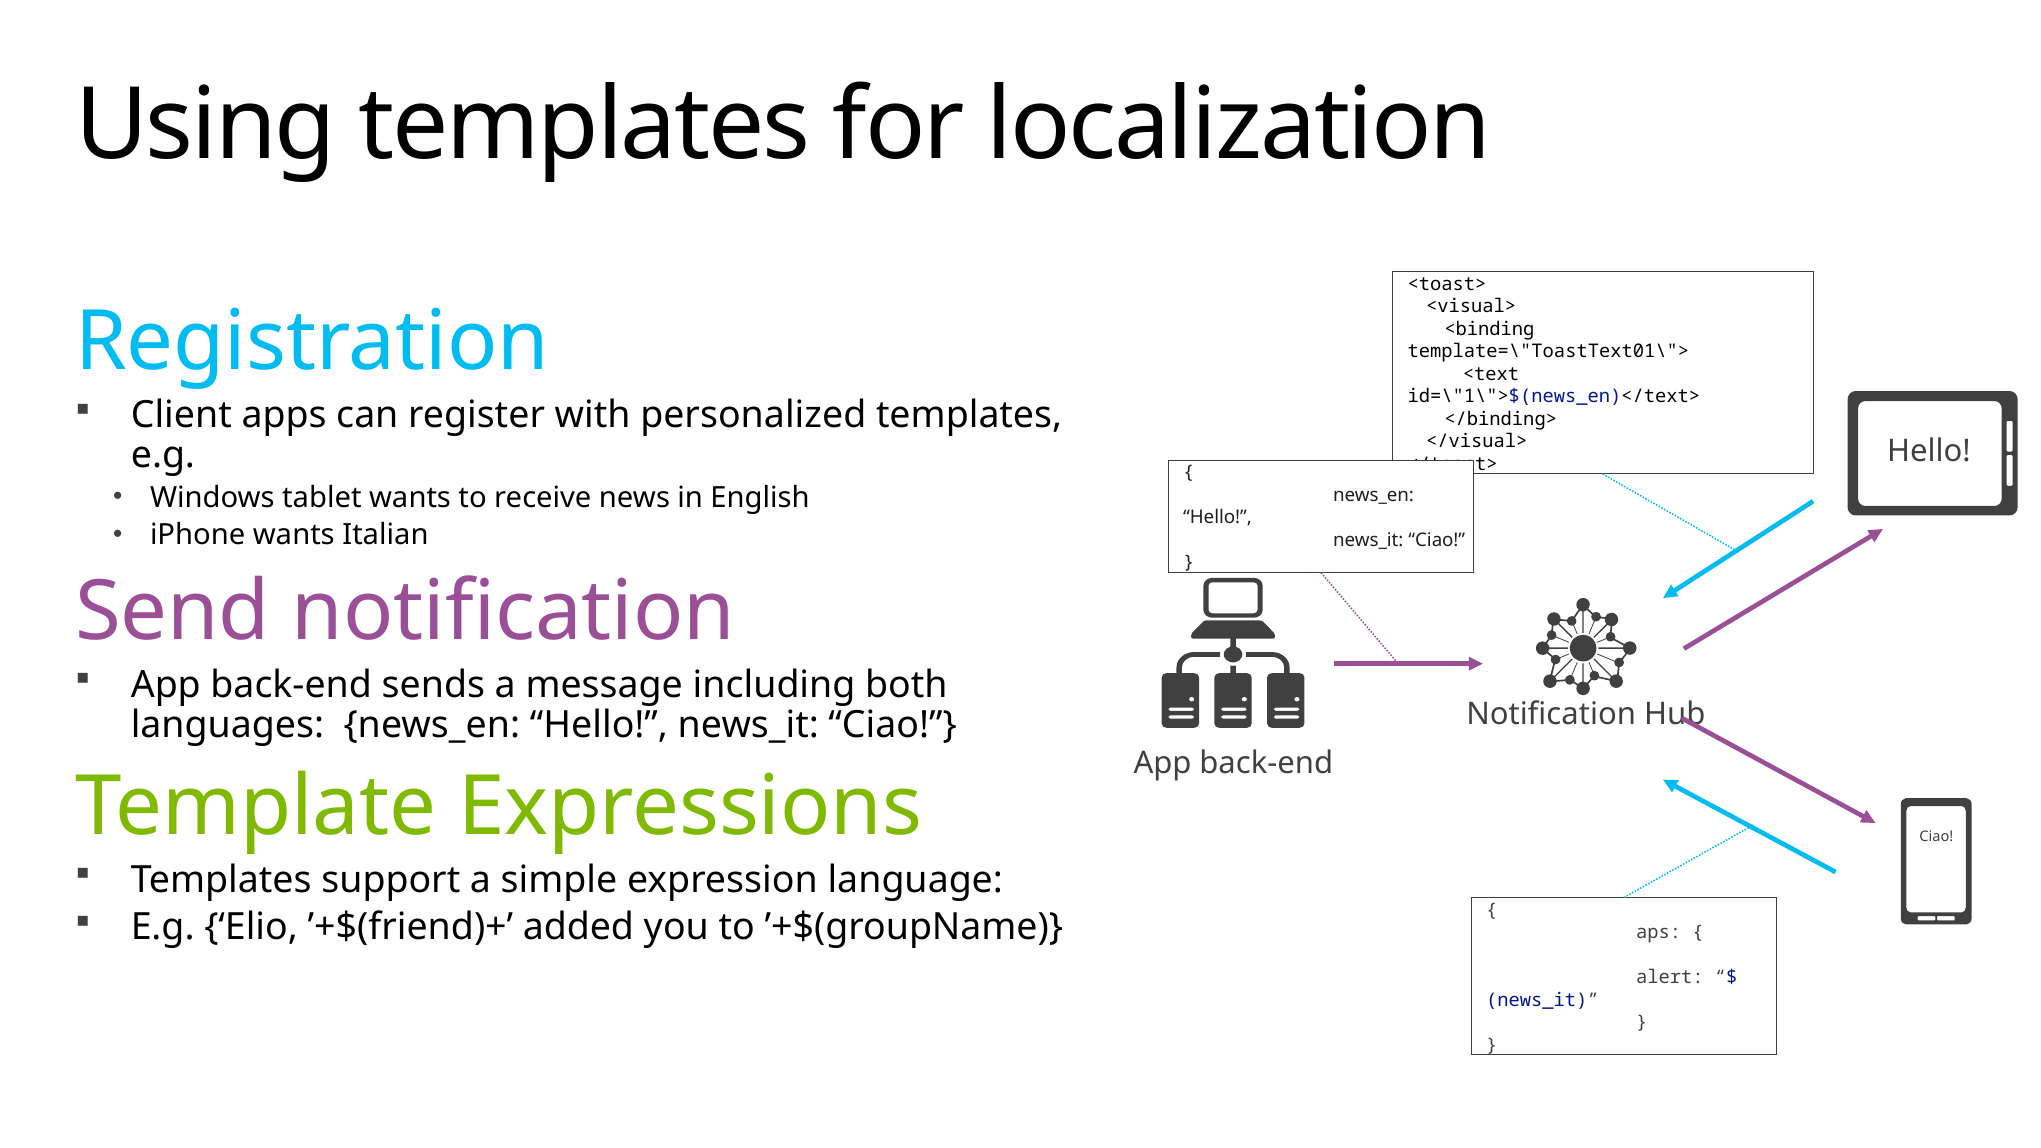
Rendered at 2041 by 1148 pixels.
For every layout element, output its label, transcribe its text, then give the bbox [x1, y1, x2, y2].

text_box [1754, 824, 1836, 873]
text_box [1899, 797, 1973, 926]
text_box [1681, 717, 1876, 824]
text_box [1662, 779, 1681, 824]
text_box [1623, 824, 1754, 898]
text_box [1320, 550, 1399, 664]
list Registration Client apps can register with personalized templates, e.g. Windows tablet wants to receive news in English iPhone wants Italian Send notification App back-end sends a message including both languages: {news_en: “Hello!”, news_it: “Ciao!”} Template Expressions Templates support a simple expression language: E.g. {‘Elio, ’+$(friend)+’ added you to ’+$(groupName)} [45, 273, 1162, 954]
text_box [1735, 500, 1814, 528]
text_box { news_en: “Hello!”, news_it: “Ciao!” } [1168, 460, 1474, 573]
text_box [1445, 577, 1735, 777]
text_box [1846, 390, 2019, 517]
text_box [1683, 528, 1883, 649]
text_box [1132, 577, 1335, 780]
text_box Ciao! [1908, 827, 1964, 845]
text_box Hello! [1875, 430, 1983, 468]
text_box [1602, 430, 1735, 550]
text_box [1662, 550, 1683, 599]
text_box <toast> <visual> <binding template=\"ToastText01\"> <text id=\"1\">$(news_en)</text> </binding> </visual> </toast> [1392, 271, 1814, 474]
text_box { aps: { alert: “$(news_it)” } } [1471, 897, 1777, 1055]
title Using templates for localization [45, 48, 1996, 199]
